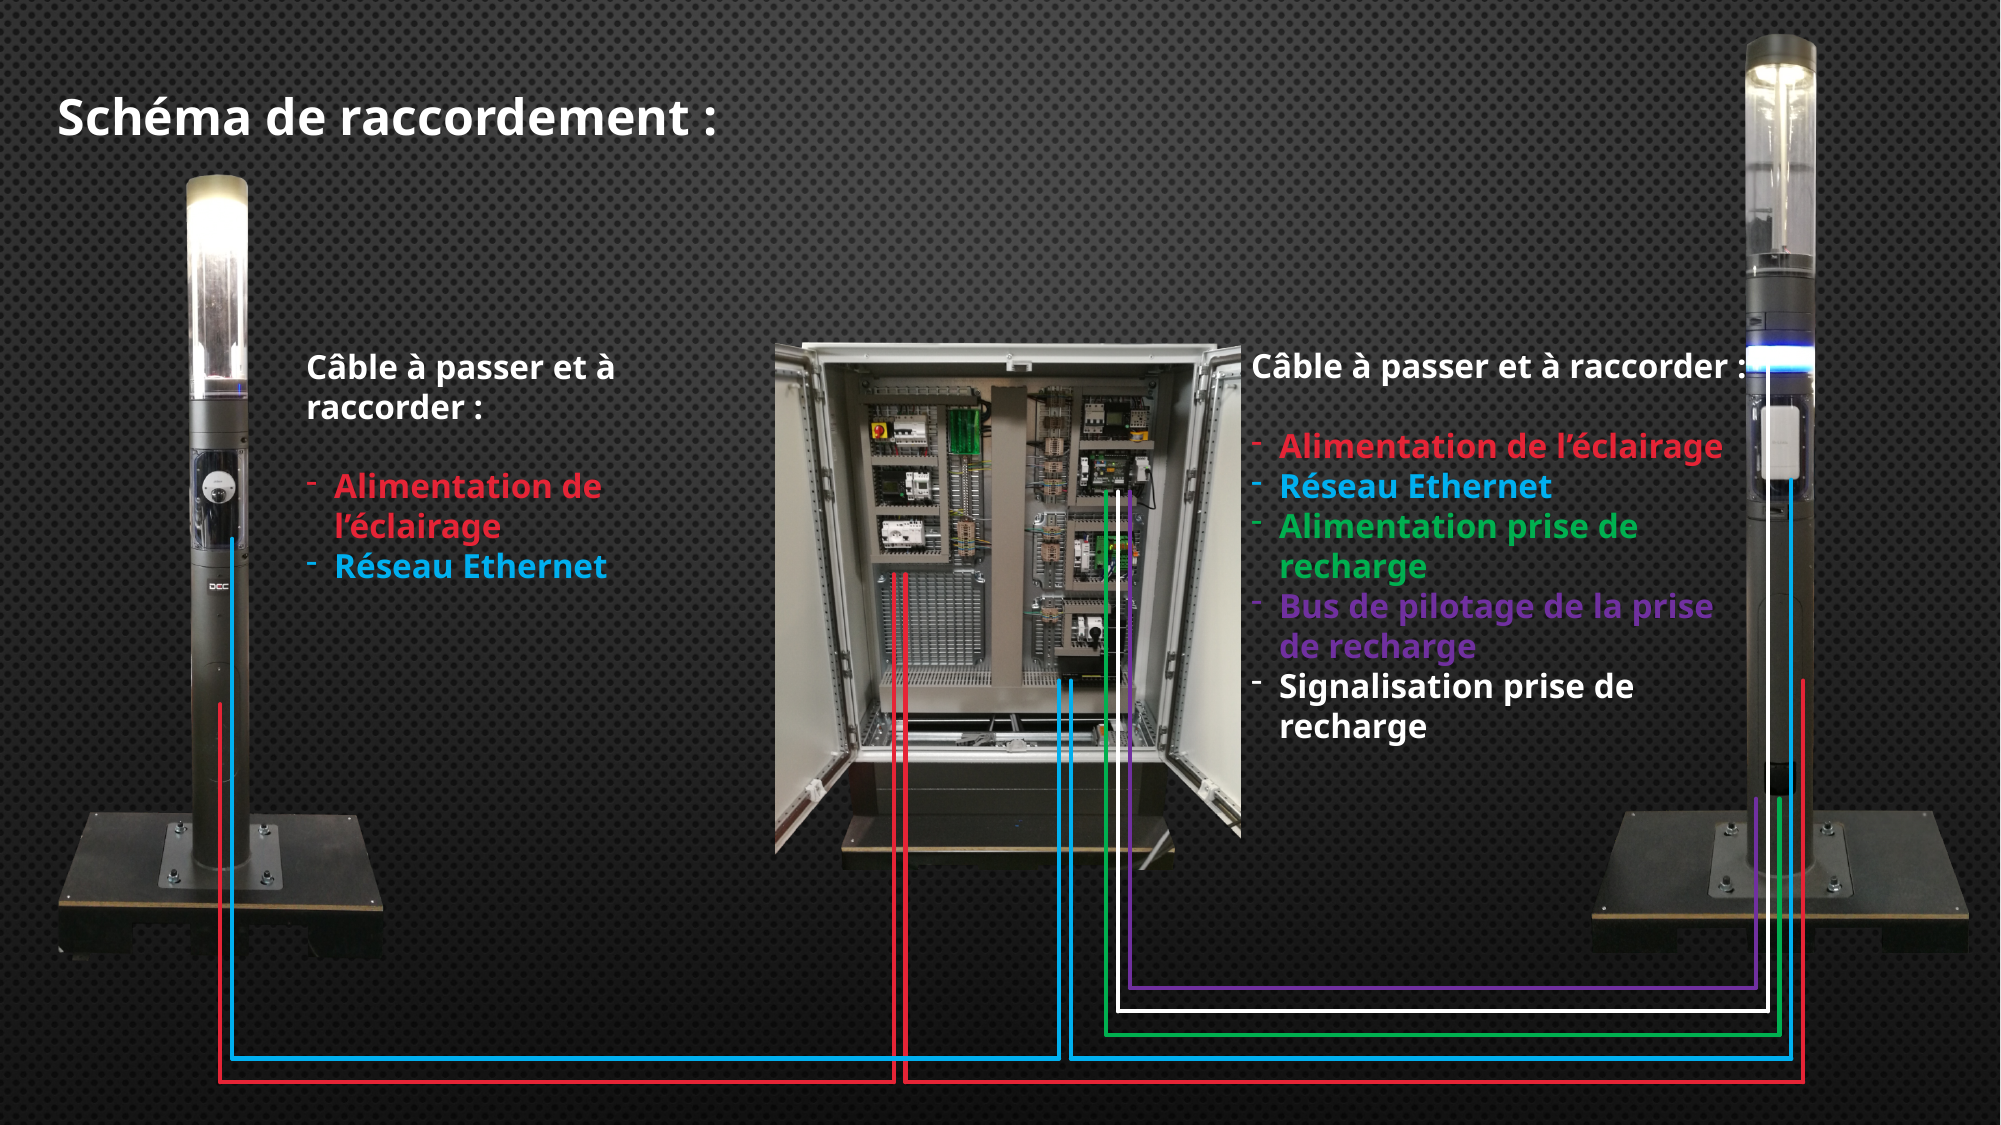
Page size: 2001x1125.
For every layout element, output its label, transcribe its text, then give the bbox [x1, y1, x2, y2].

picture [775, 341, 1241, 870]
picture [1590, 25, 1969, 953]
text_box Câble à passer et à raccorder : Alimentation de l’éclairage Réseau Ethernet Alimentation prise de recharge Bus de pilotage de la prise de recharge Signalisation prise de recharge [1236, 338, 1590, 782]
text_box Câble à passer et à raccorder : Alimentation de l’éclairage Réseau Ethernet [387, 338, 776, 593]
text_box Schéma de raccordement : [43, 78, 1000, 153]
picture [54, 167, 387, 965]
